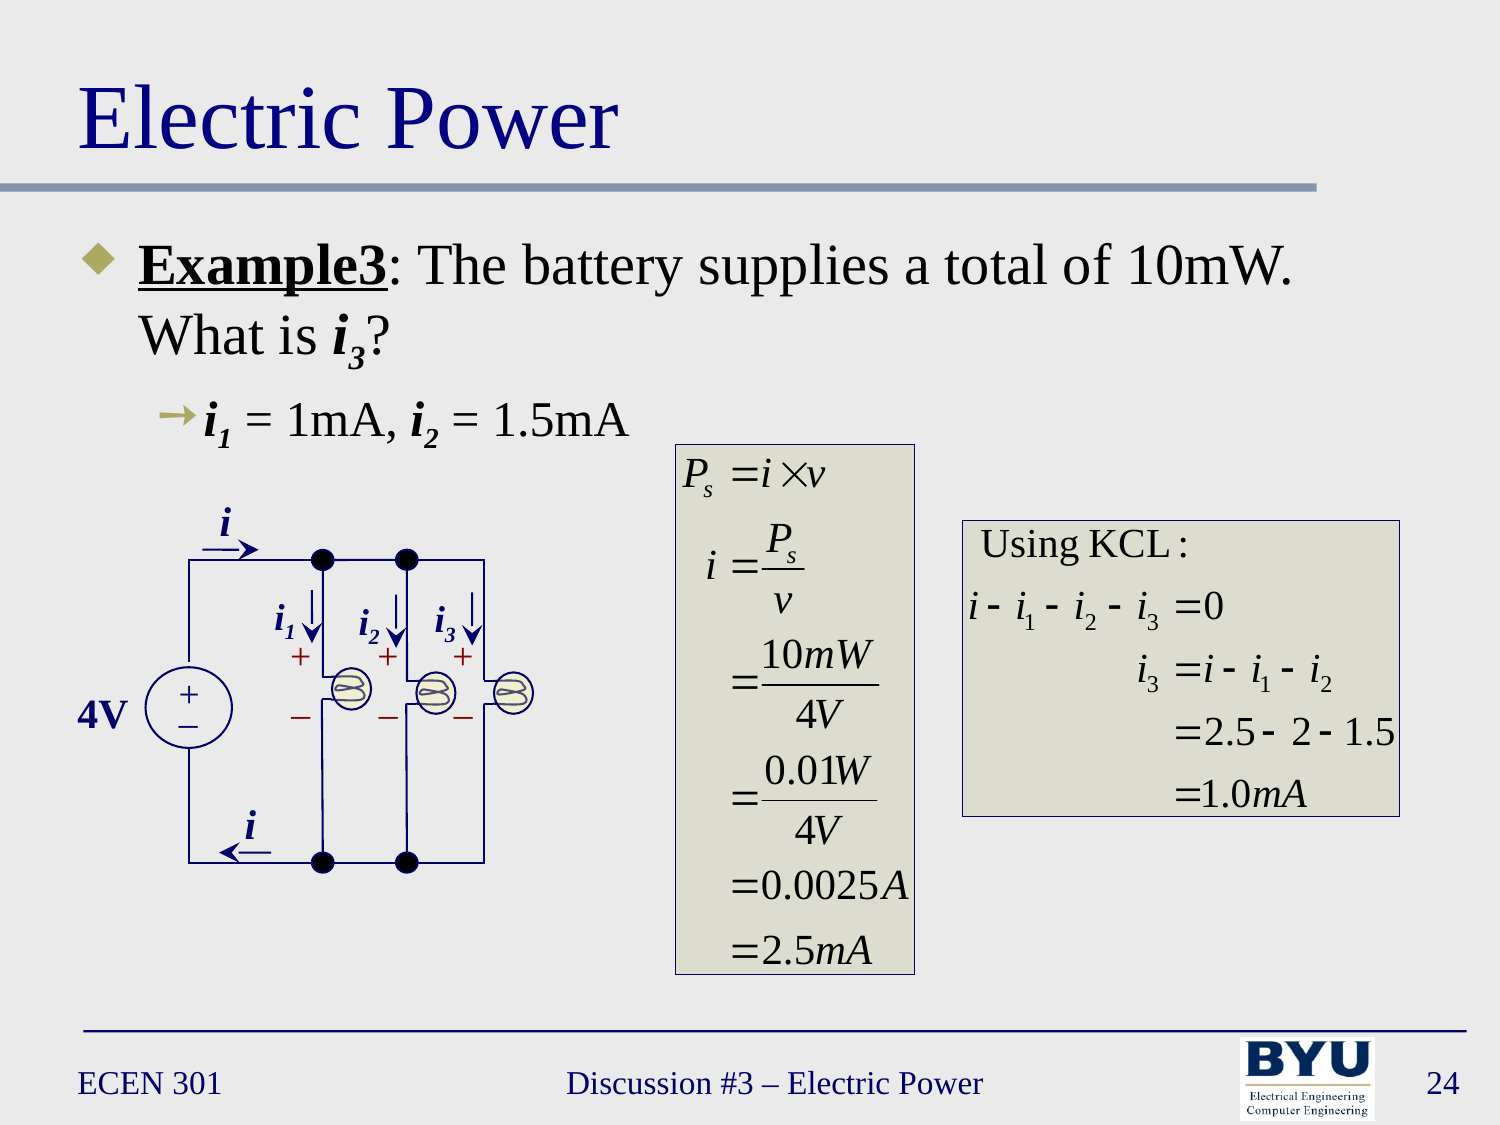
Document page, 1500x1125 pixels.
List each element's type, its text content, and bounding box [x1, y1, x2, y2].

list Example3: The battery supplies a total of 10mW. What is i3? i1 = 1mA, i2 = 1.5mA [66, 218, 1438, 451]
picture [1240, 1113, 1375, 1121]
slide_number ECEN 301 [62, 1049, 388, 1113]
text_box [62, 487, 534, 873]
title Electric Power [62, 24, 1438, 176]
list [674, 444, 915, 975]
picture [1240, 1037, 1375, 1049]
footer Discussion #3 – Electric Power [487, 1049, 1063, 1113]
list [962, 520, 1401, 818]
slide_number 24 [1162, 1049, 1476, 1113]
